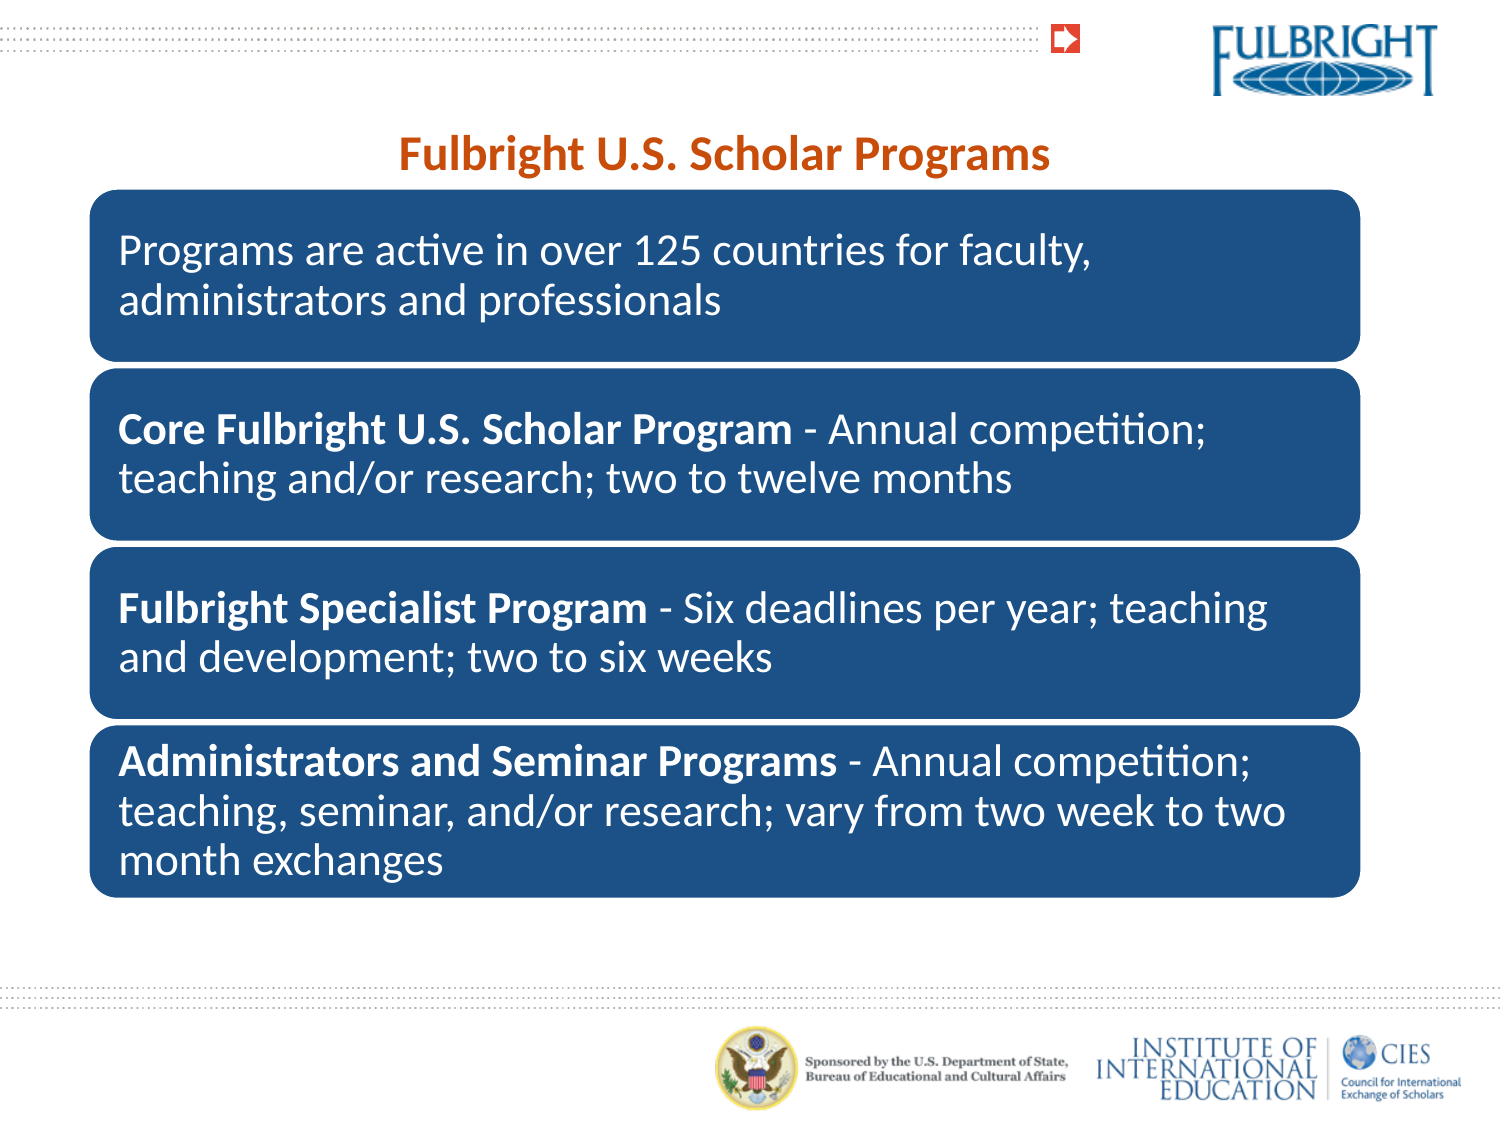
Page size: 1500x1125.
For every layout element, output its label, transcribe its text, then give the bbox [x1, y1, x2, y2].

picture [0, 27, 1038, 52]
list Fulbright U.S. Scholar Programs [87, 112, 1363, 187]
picture [713, 1024, 1461, 1113]
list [87, 187, 1363, 901]
picture [1051, 24, 1080, 53]
picture [0, 987, 1500, 1009]
